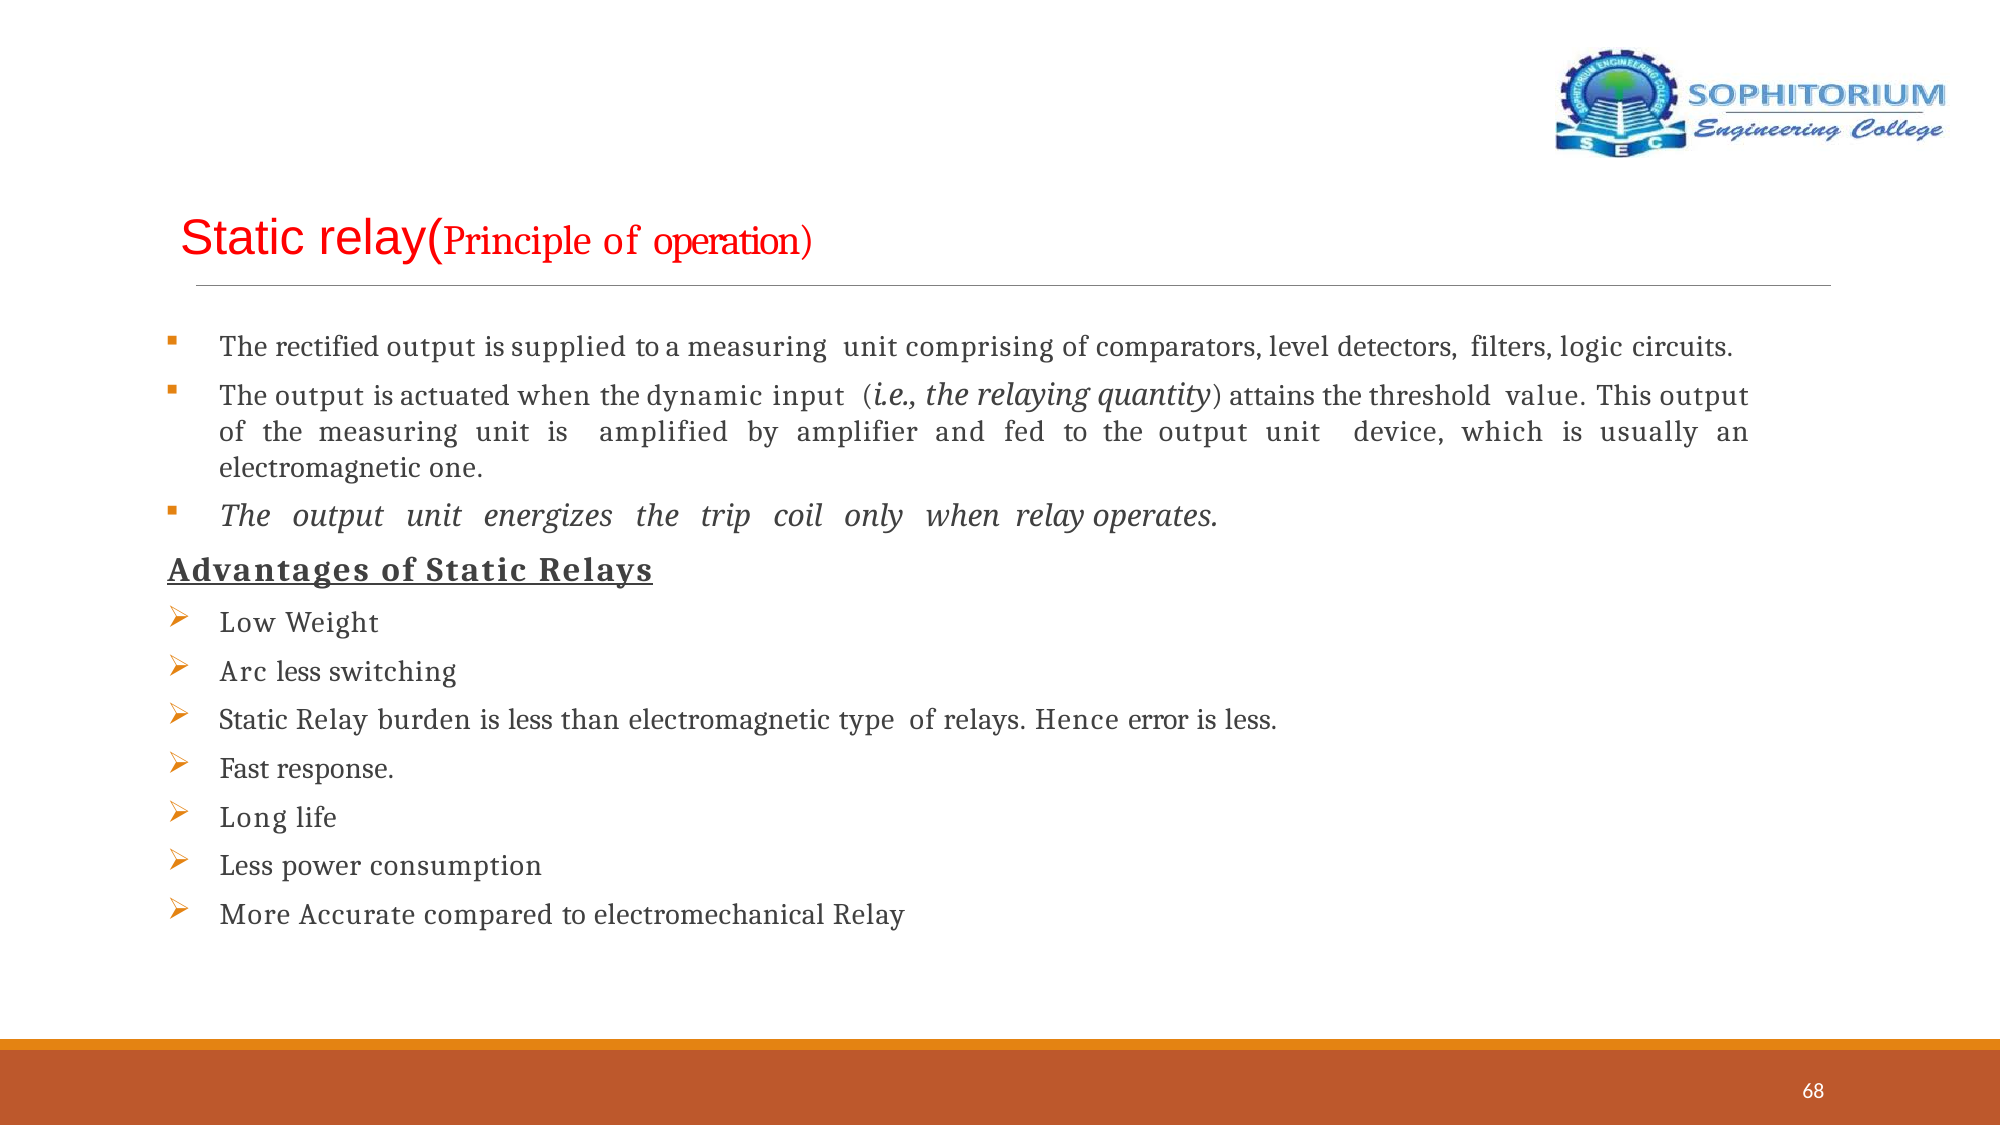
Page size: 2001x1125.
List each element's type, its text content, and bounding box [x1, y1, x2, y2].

picture [1555, 46, 1951, 158]
list The rectified output is supplied to a measuring unit comprising of comparators, level detectors, filters, logic circuits. The output is actuated when the dynamic input (i.e., the relaying quantity) attains the threshold value. This output of the measuring unit is amplified by amplifier and fed to the output unit device, which is usually an electromagnetic one. The output unit energizes the trip coil only when relay operates. Advantages of Static Relays Low Weight Arc less switching Static Relay burden is less than electromagnetic type of relays. Hence error is less. Fast response. Long life Less power consumption More Accurate compared to electromechanical Relay [165, 318, 1751, 976]
text_box Static relay(Principle of operation) [165, 196, 1406, 272]
slide_number 68 [1624, 1059, 1840, 1120]
